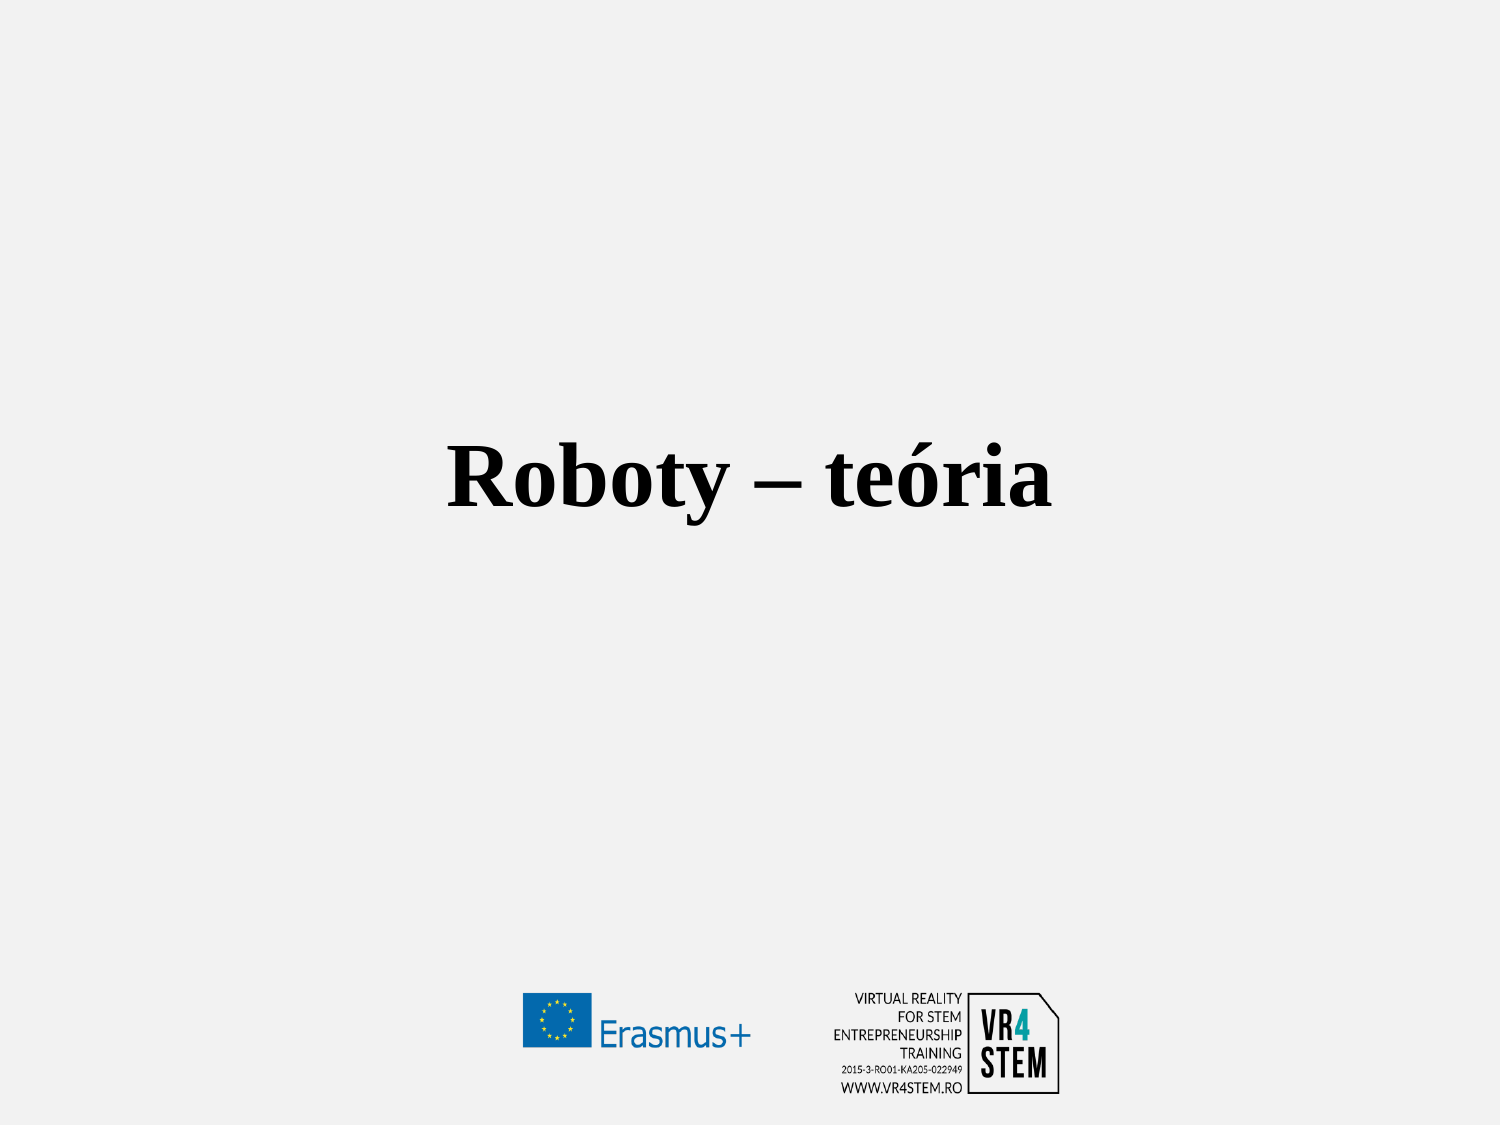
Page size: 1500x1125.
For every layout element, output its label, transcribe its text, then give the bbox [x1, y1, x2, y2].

title Roboty – teória [112, 349, 1388, 591]
picture [515, 984, 1067, 1102]
